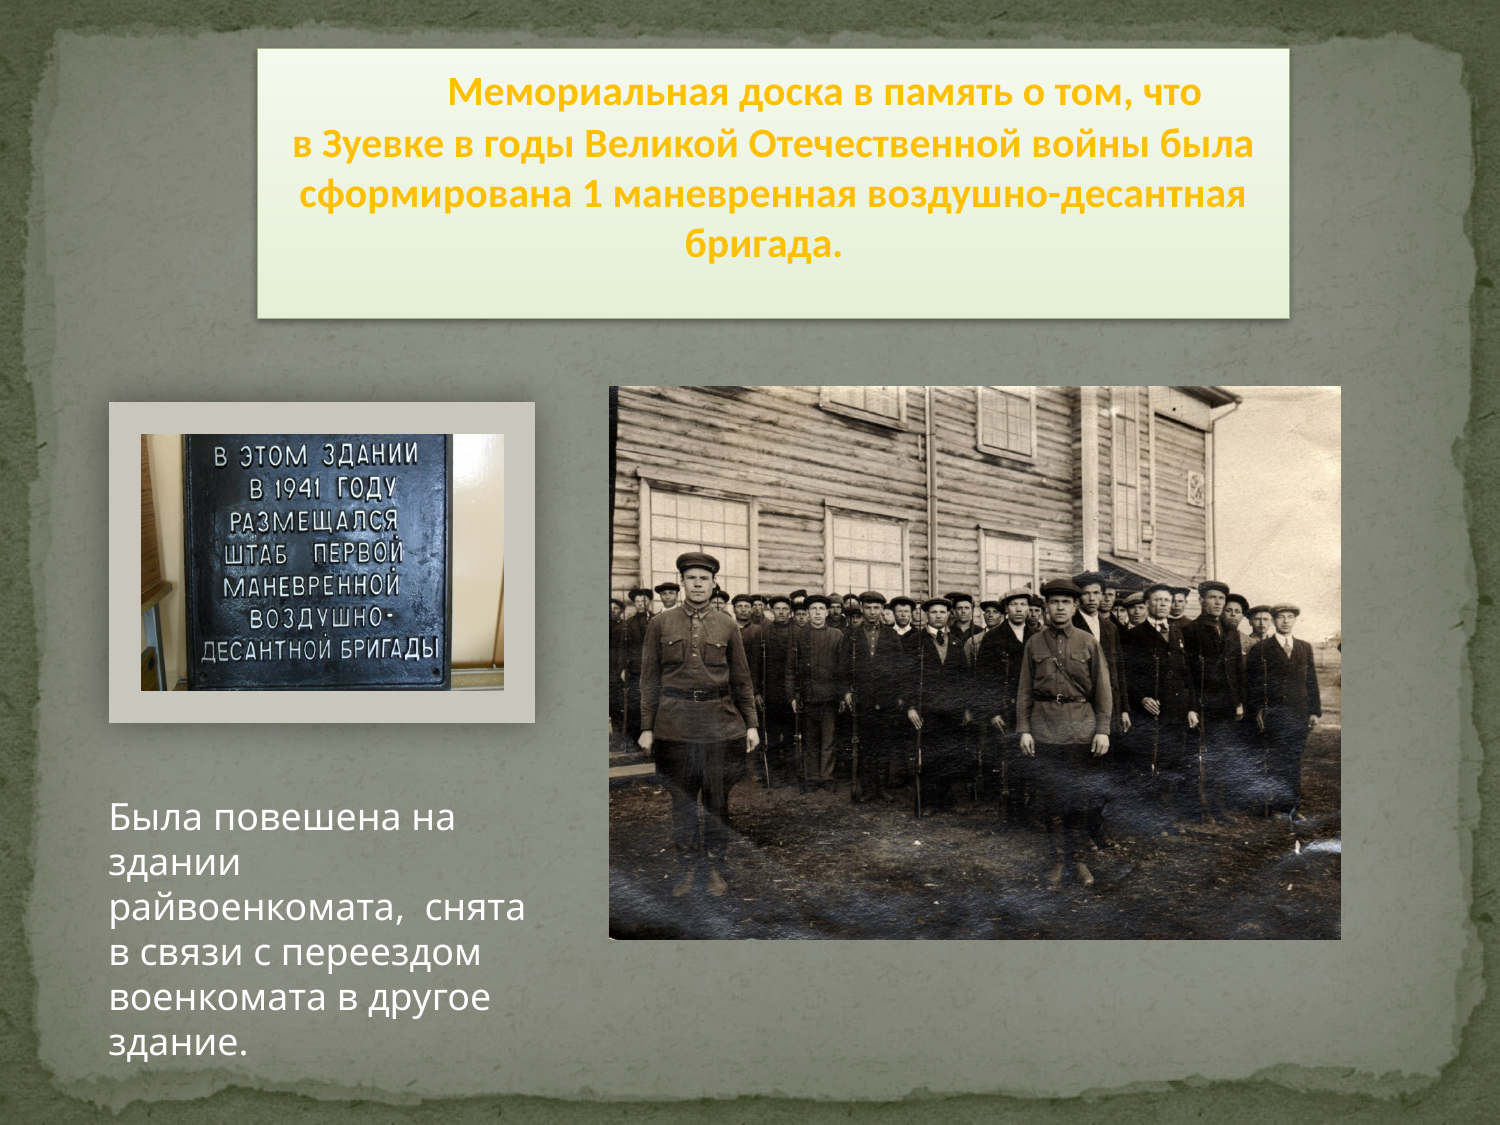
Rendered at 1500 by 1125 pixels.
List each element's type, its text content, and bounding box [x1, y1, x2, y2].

picture [609, 386, 1341, 940]
text_box Мемориальная доска в память о том, что в Зуевке в годы Великой Отечественной войны была сформирована 1 маневренная воздушно-десантная бригада. [257, 48, 1290, 319]
picture [140, 433, 504, 692]
text_box Была повешена на здании райвоенкомата, снята в связи с переездом военкомата в другое здание. [93, 785, 563, 1070]
